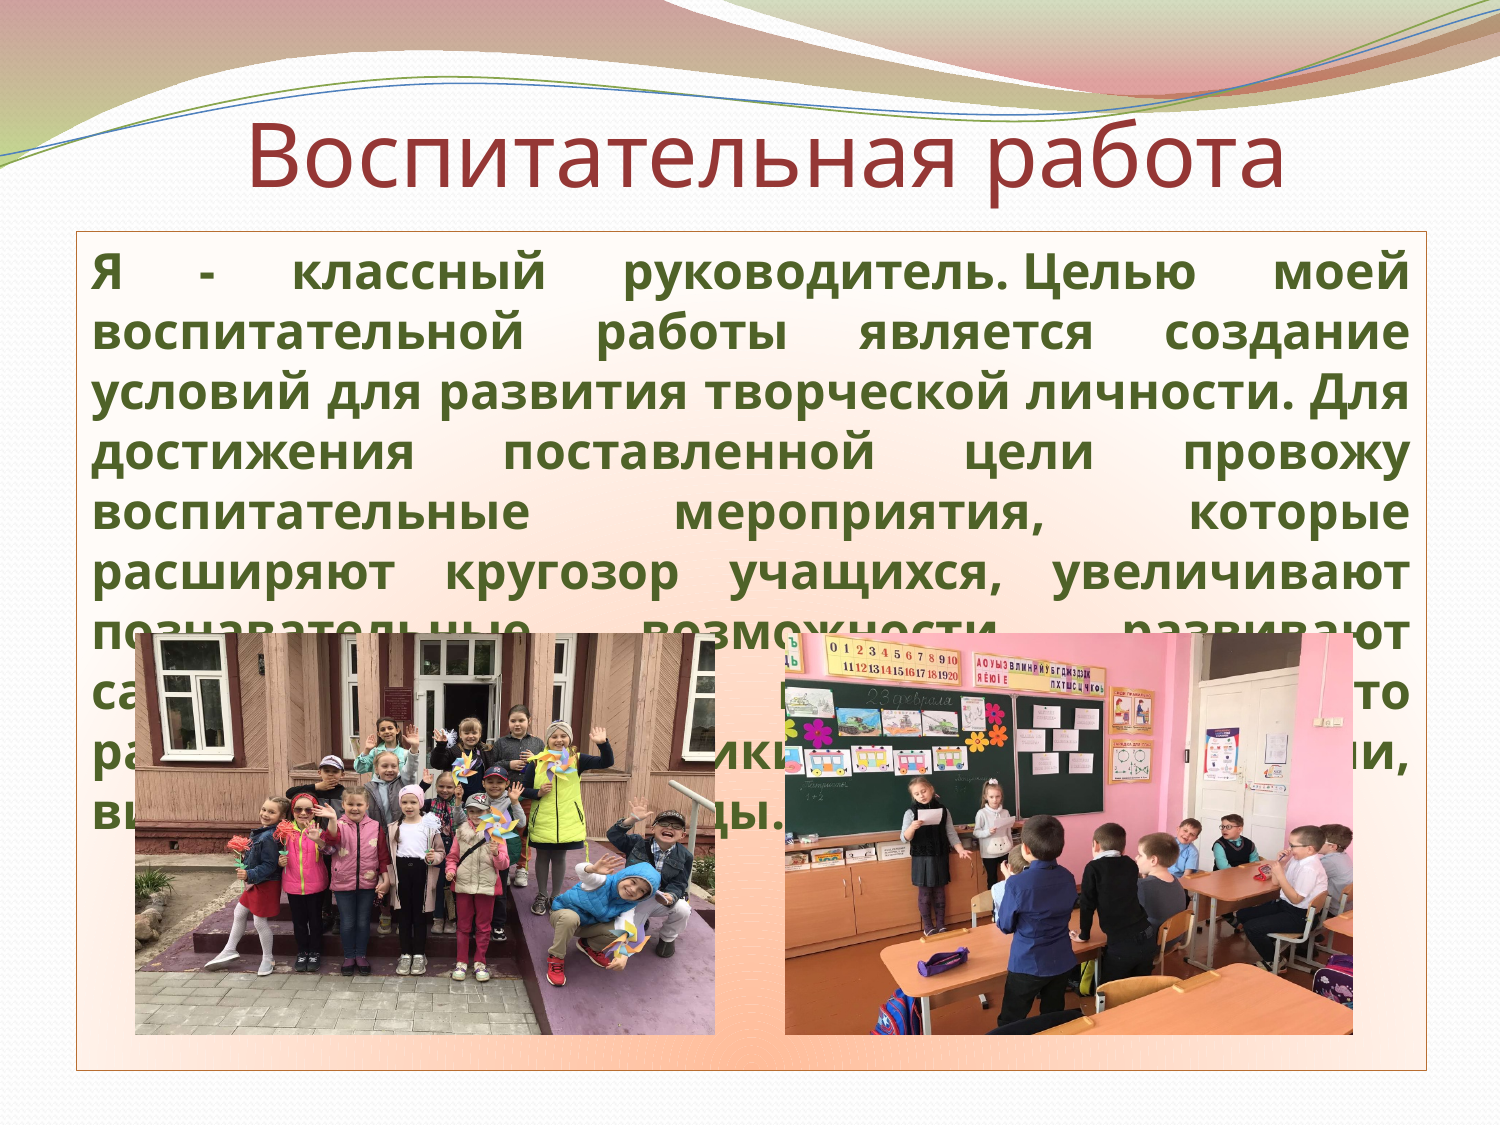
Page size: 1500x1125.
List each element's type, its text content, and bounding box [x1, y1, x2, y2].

picture [785, 633, 1353, 1036]
title Воспитательная работа [75, 54, 1436, 209]
picture [135, 633, 715, 1036]
list Я - классный руководитель. Целью моей воспитательной работы является создание условий для развития творческой личности. Для достижения поставленной цели провожу воспитательные мероприятия, которые расширяют кругозор учащихся, увеличивают познавательные возможности, развивают самостоятельность и активность. Это разнообразные утренники, конкурсы, экскурсии, викторины, игры, беседы. [76, 231, 1427, 1071]
